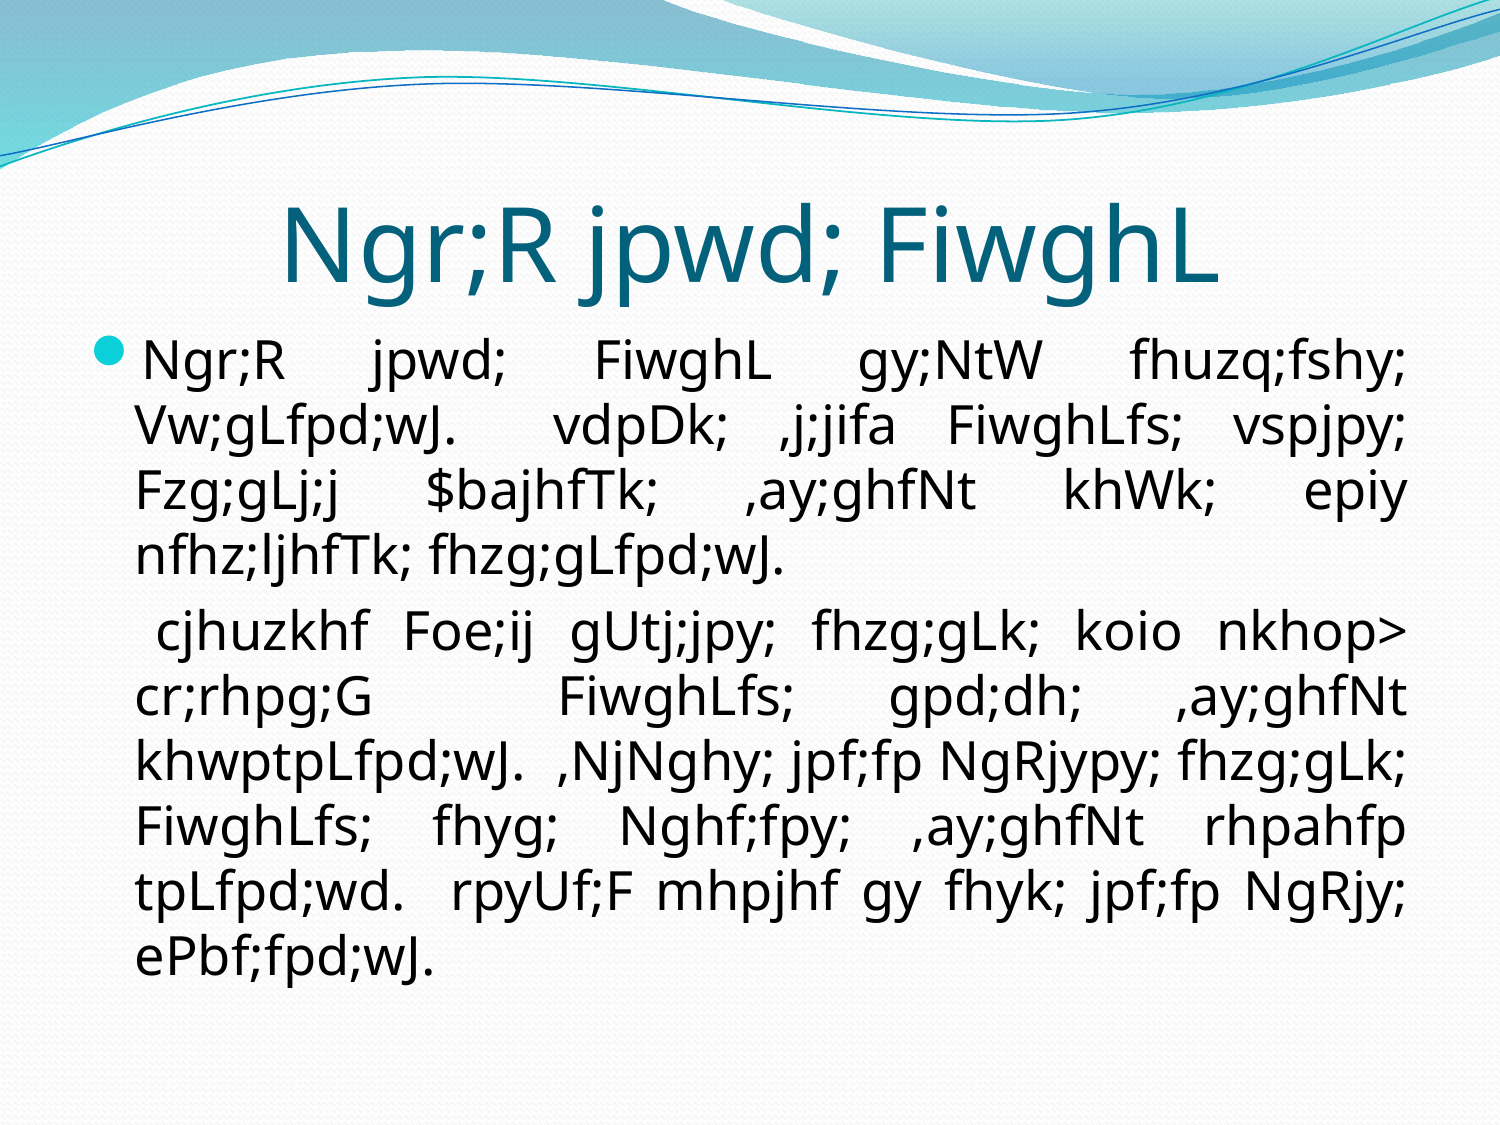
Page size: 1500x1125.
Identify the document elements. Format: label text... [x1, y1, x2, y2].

title Ngr;R jpwd; FiwghL [75, 115, 1425, 303]
list Ngr;R jpwd; FiwghL gy;NtW fhuzq;fshy; Vw;gLfpd;wJ. vdpDk; ,j;jifa FiwghLfs; vspjpy; Fzg;gLj;j $bajhfTk; ,ay;ghfNt khWk; epiy nfhz;ljhfTk; fhzg;gLfpd;wJ. cjhuzkhf Foe;ij gUtj;jpy; fhzg;gLk; koio nkhop> cr;rhpg;G FiwghLfs; gpd;dh; ,ay;ghfNt khwptpLfpd;wJ. ,NjNghy; jpf;fp NgRjypy; fhzg;gLk; FiwghLfs; fhyg; Nghf;fpy; ,ay;ghfNt rhpahfp tpLfpd;wd. rpyUf;F mhpjhf gy fhyk; jpf;fp NgRjy; ePbf;fpd;wJ. [75, 317, 1425, 1038]
